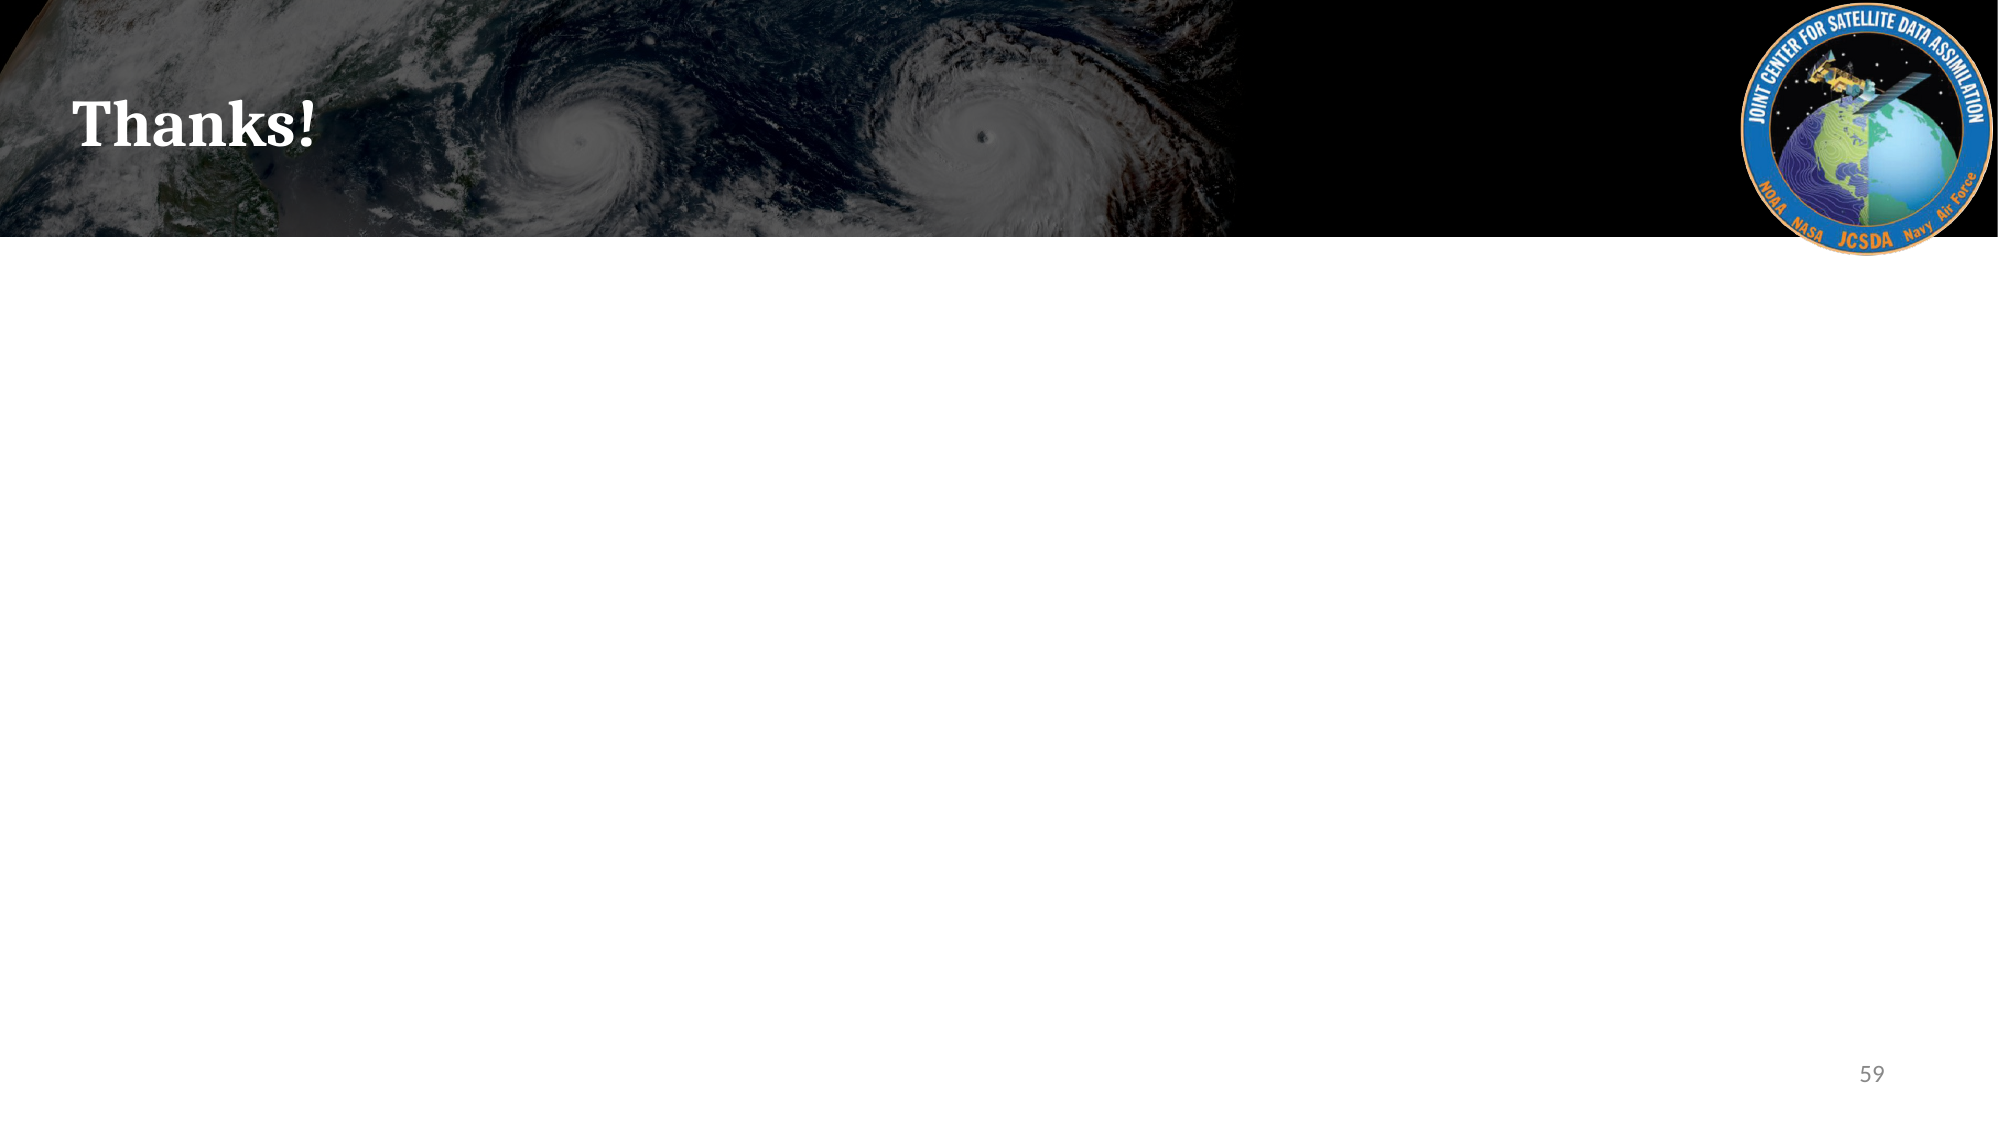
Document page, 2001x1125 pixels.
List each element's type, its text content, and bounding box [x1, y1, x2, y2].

slide_number 59 [1433, 1042, 1900, 1103]
picture [1727, 0, 2000, 263]
picture [0, 0, 1541, 237]
title Thanks! [57, 45, 1666, 195]
